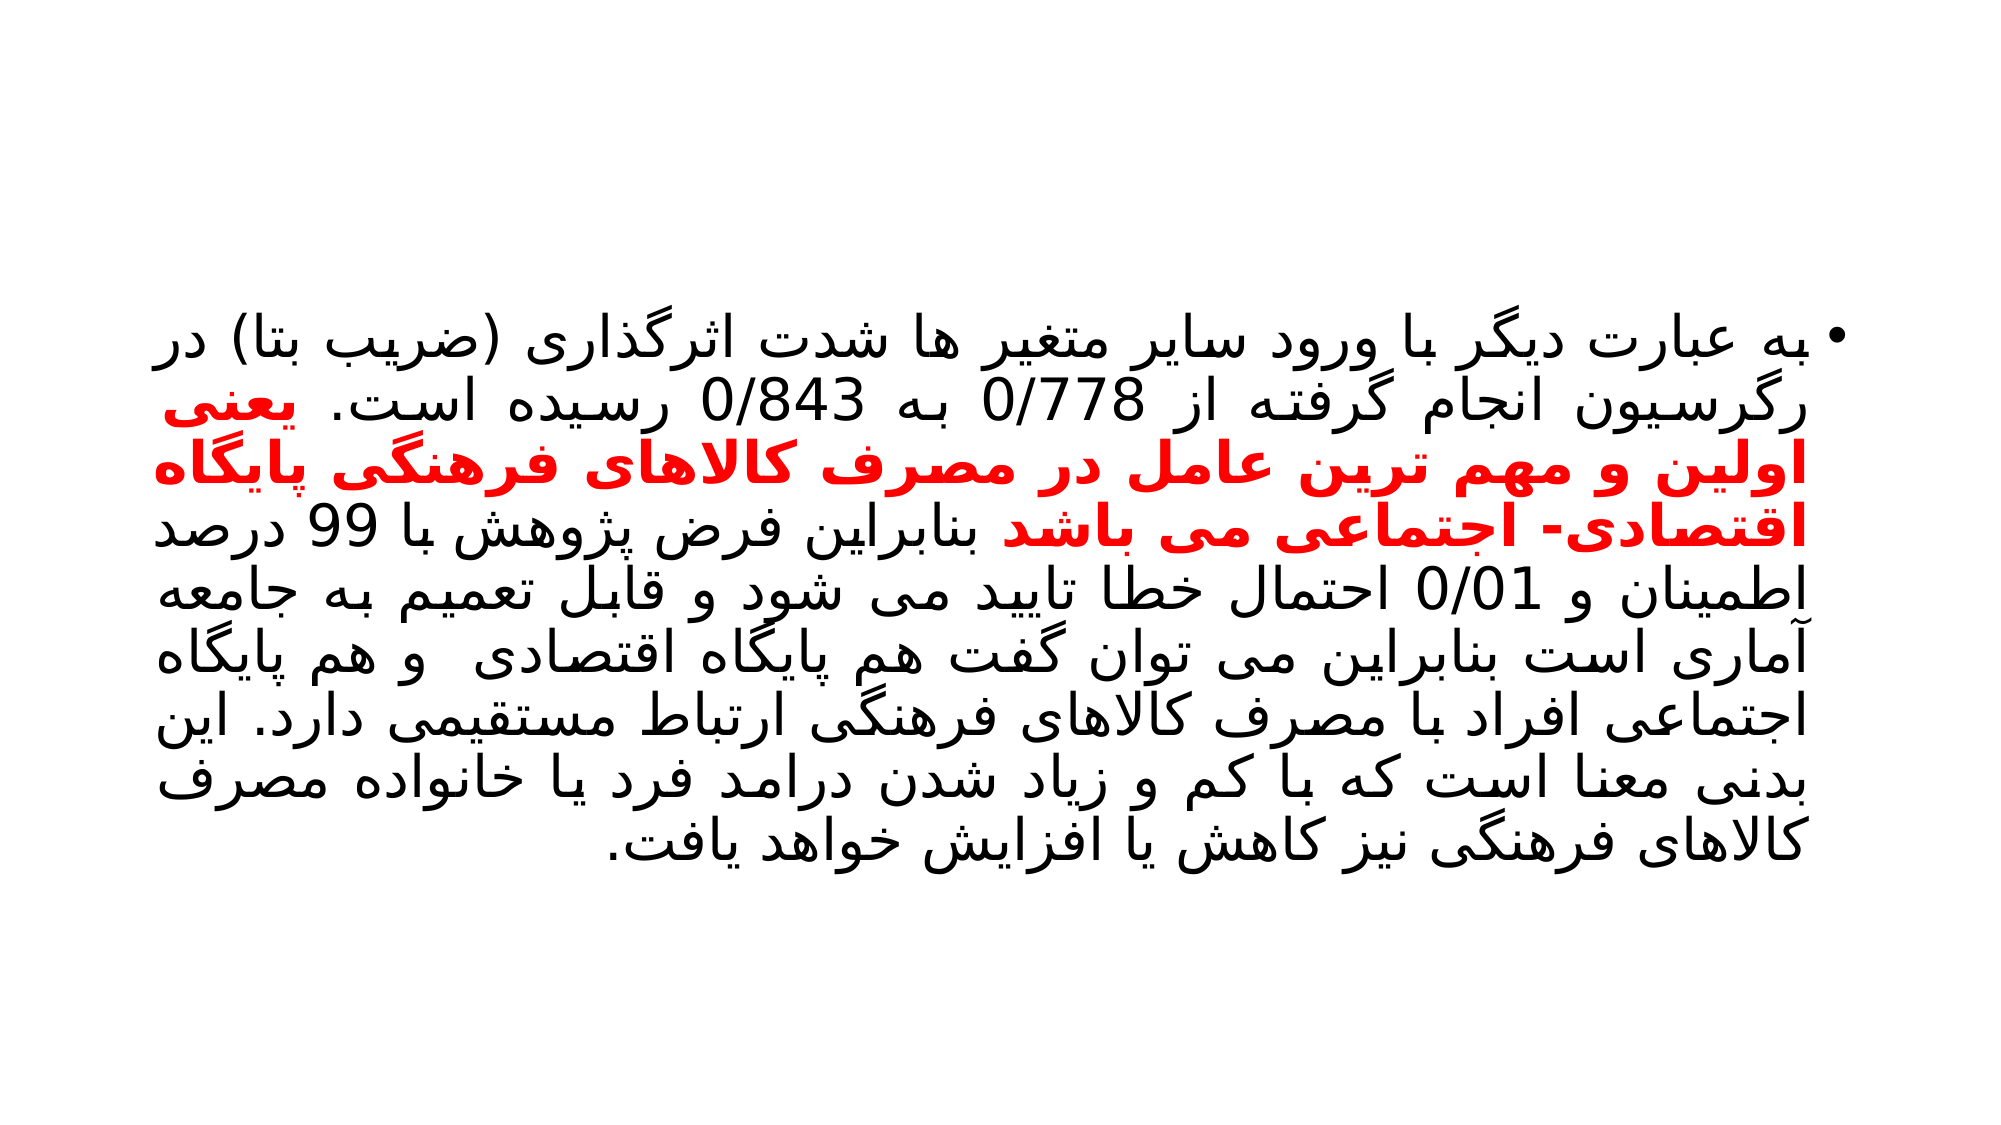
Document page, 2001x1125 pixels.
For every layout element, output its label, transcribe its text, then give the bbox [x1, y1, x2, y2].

list به عبارت دیگر با ورود سایر متغیر ها شدت اثرگذاری (ضریب بتا) در رگرسیون انجام گرفته از 0/778 به 0/843 رسیده است. یعنی اولین و مهم ترین عامل در مصرف کالاهای فرهنگی پایگاه اقتصادی- اجتماعی می باشد بنابراین فرض پژوهش با 99 درصد اطمینان و 0/01 احتمال خطا تایید می شود و قابل تعمیم به جامعه آماری است بنابراین می توان گفت هم پایگاه اقتصادی و هم پایگاه اجتماعی افراد با مصرف کالاهای فرهنگی ارتباط مستقیمی دارد. این بدنی معنا است که با کم و زیاد شدن درامد فرد یا خانواده مصرف کالاهای فرهنگی نیز کاهش یا افزایش خواهد یافت. [137, 299, 1863, 1014]
